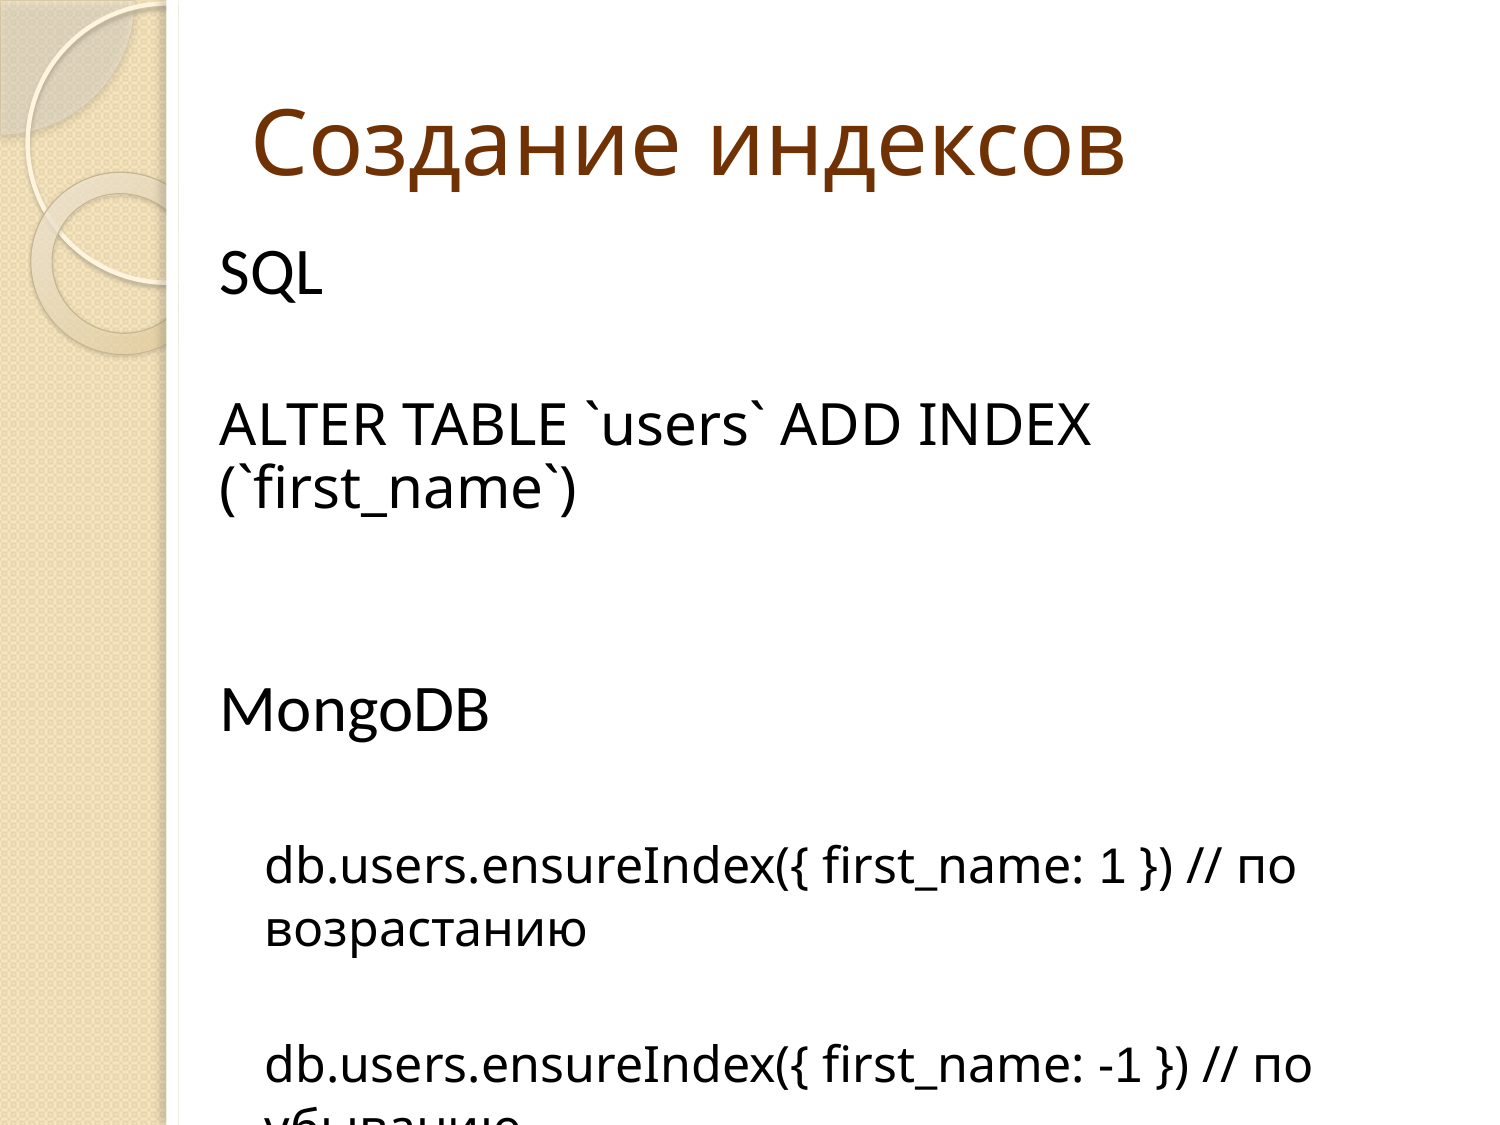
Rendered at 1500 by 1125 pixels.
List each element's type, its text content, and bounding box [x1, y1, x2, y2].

title Создание индексов [235, 45, 1466, 233]
list SQL ALTER TABLE `users` ADD INDEX (`first_name`) MongoDB db.users.ensureIndex({ first_name: 1 }) // по возрастанию db.users.ensureIndex({ first_name: -1 }) // по убыванию [205, 237, 1466, 1025]
